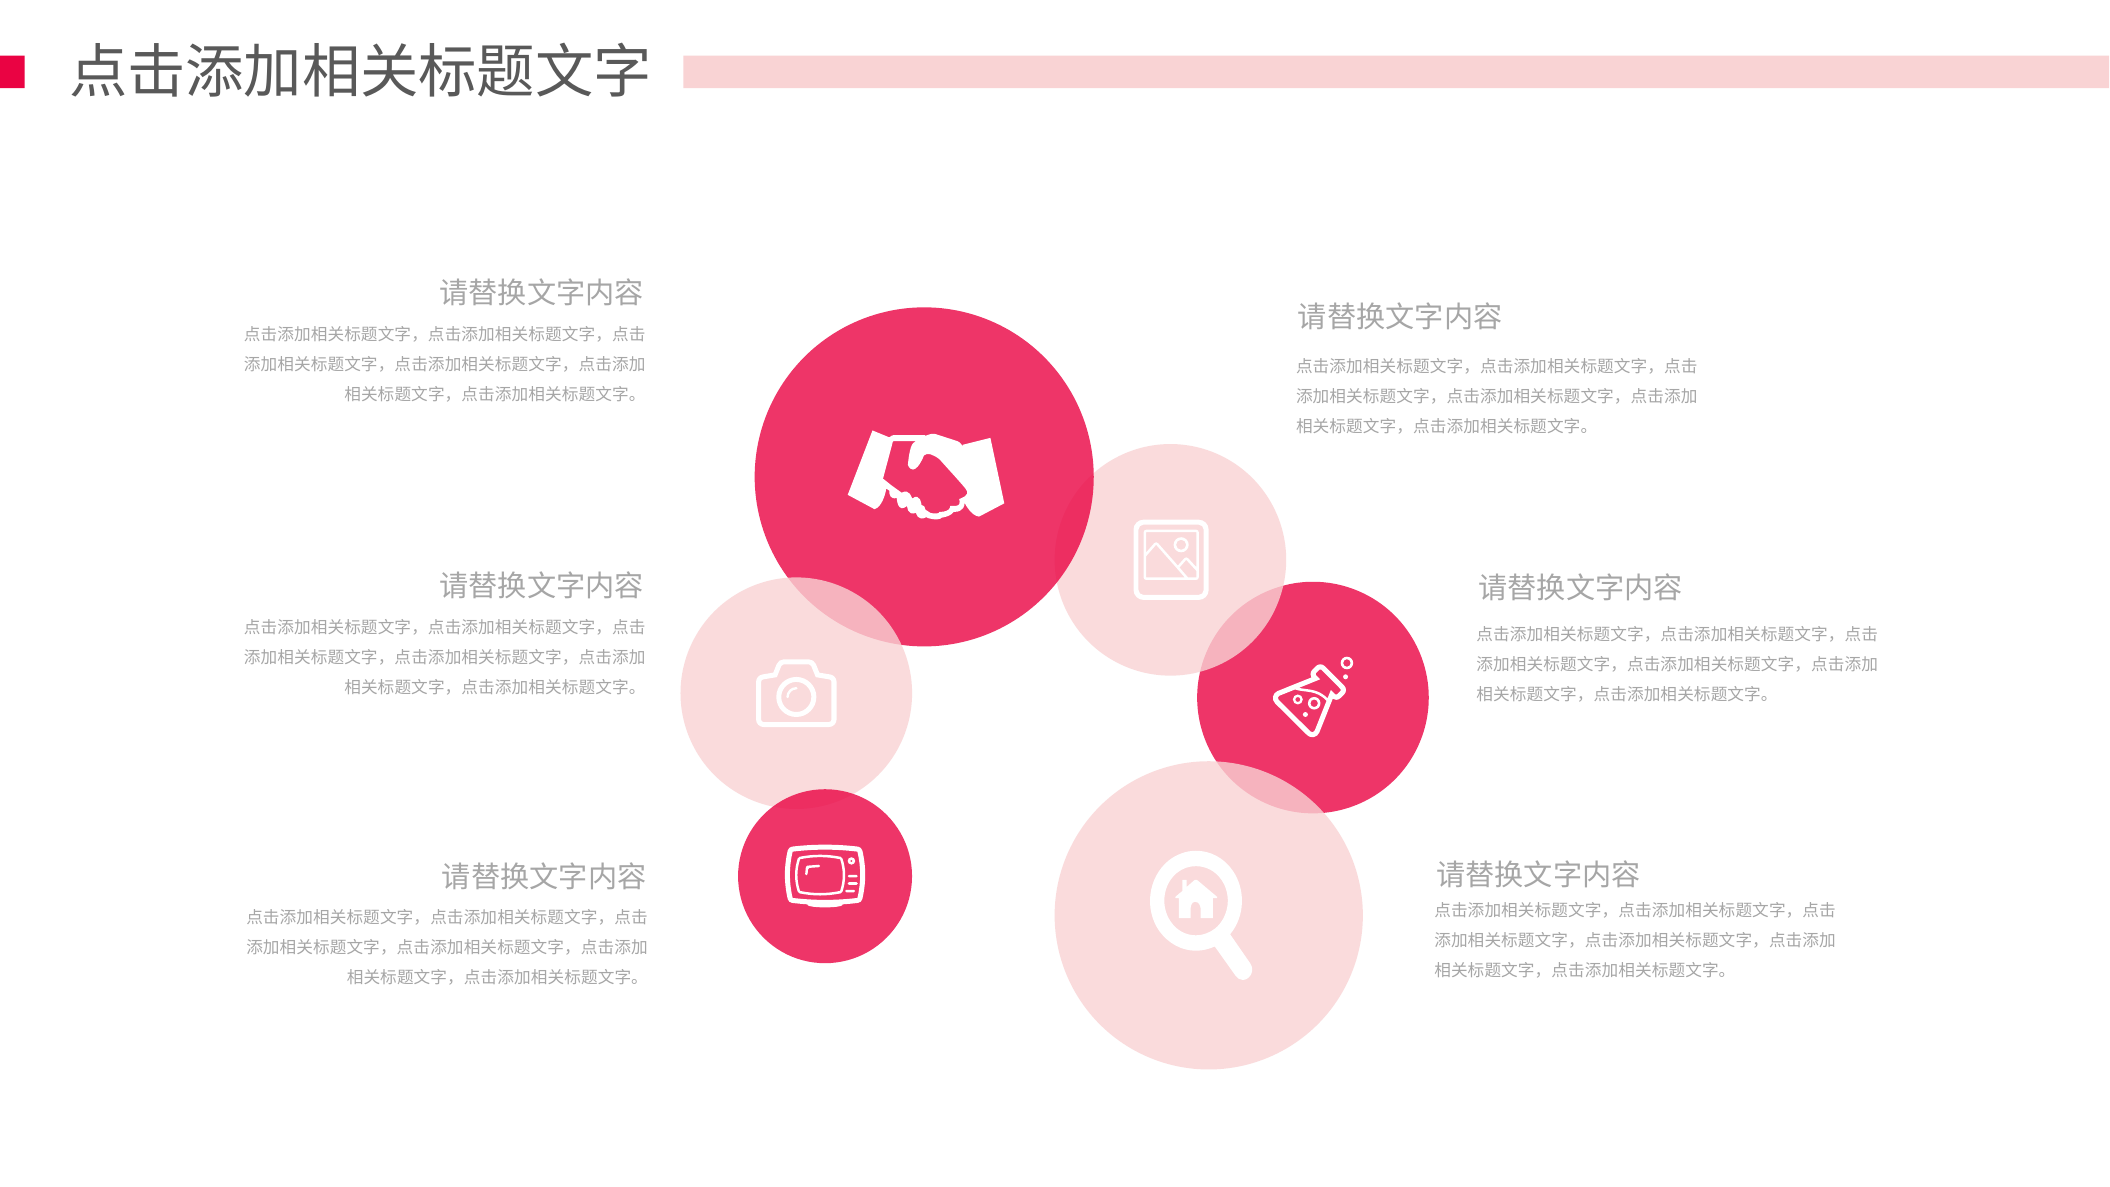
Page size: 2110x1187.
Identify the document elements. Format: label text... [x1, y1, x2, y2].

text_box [1197, 581, 1429, 814]
text_box 点击添加相关标题文字，点击添加相关标题文字，点击添加相关标题文字，点击添加相关标题文字，点击添加相关标题文字，点击添加相关标题文字。 [224, 306, 660, 411]
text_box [680, 577, 913, 809]
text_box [1054, 444, 1287, 676]
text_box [738, 789, 913, 964]
text_box 点击添加相关标题文字，点击添加相关标题文字，点击添加相关标题文字，点击添加相关标题文字，点击添加相关标题文字，点击添加相关标题文字。 [224, 599, 660, 704]
text_box 请替换文字内容 [1282, 283, 1681, 341]
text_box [1054, 761, 1363, 1070]
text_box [754, 307, 1094, 647]
text_box 请替换文字内容 [1462, 554, 1862, 613]
text_box 请替换文字内容 [1420, 841, 1819, 899]
text_box 点击添加相关标题文字，点击添加相关标题文字，点击添加相关标题文字，点击添加相关标题文字，点击添加相关标题文字，点击添加相关标题文字。 [1281, 338, 1717, 443]
text_box 点击添加相关标题文字，点击添加相关标题文字，点击添加相关标题文字，点击添加相关标题文字，点击添加相关标题文字，点击添加相关标题文字。 [1420, 883, 1856, 988]
text_box 点击添加相关标题文字，点击添加相关标题文字，点击添加相关标题文字，点击添加相关标题文字，点击添加相关标题文字，点击添加相关标题文字。 [227, 890, 663, 995]
text_box 请替换文字内容 [263, 843, 663, 901]
text_box 点击添加相关标题文字 [54, 26, 667, 112]
text_box 请替换文字内容 [261, 259, 661, 318]
text_box 请替换文字内容 [261, 552, 661, 611]
text_box 点击添加相关标题文字，点击添加相关标题文字，点击添加相关标题文字，点击添加相关标题文字，点击添加相关标题文字，点击添加相关标题文字。 [1462, 606, 1898, 711]
